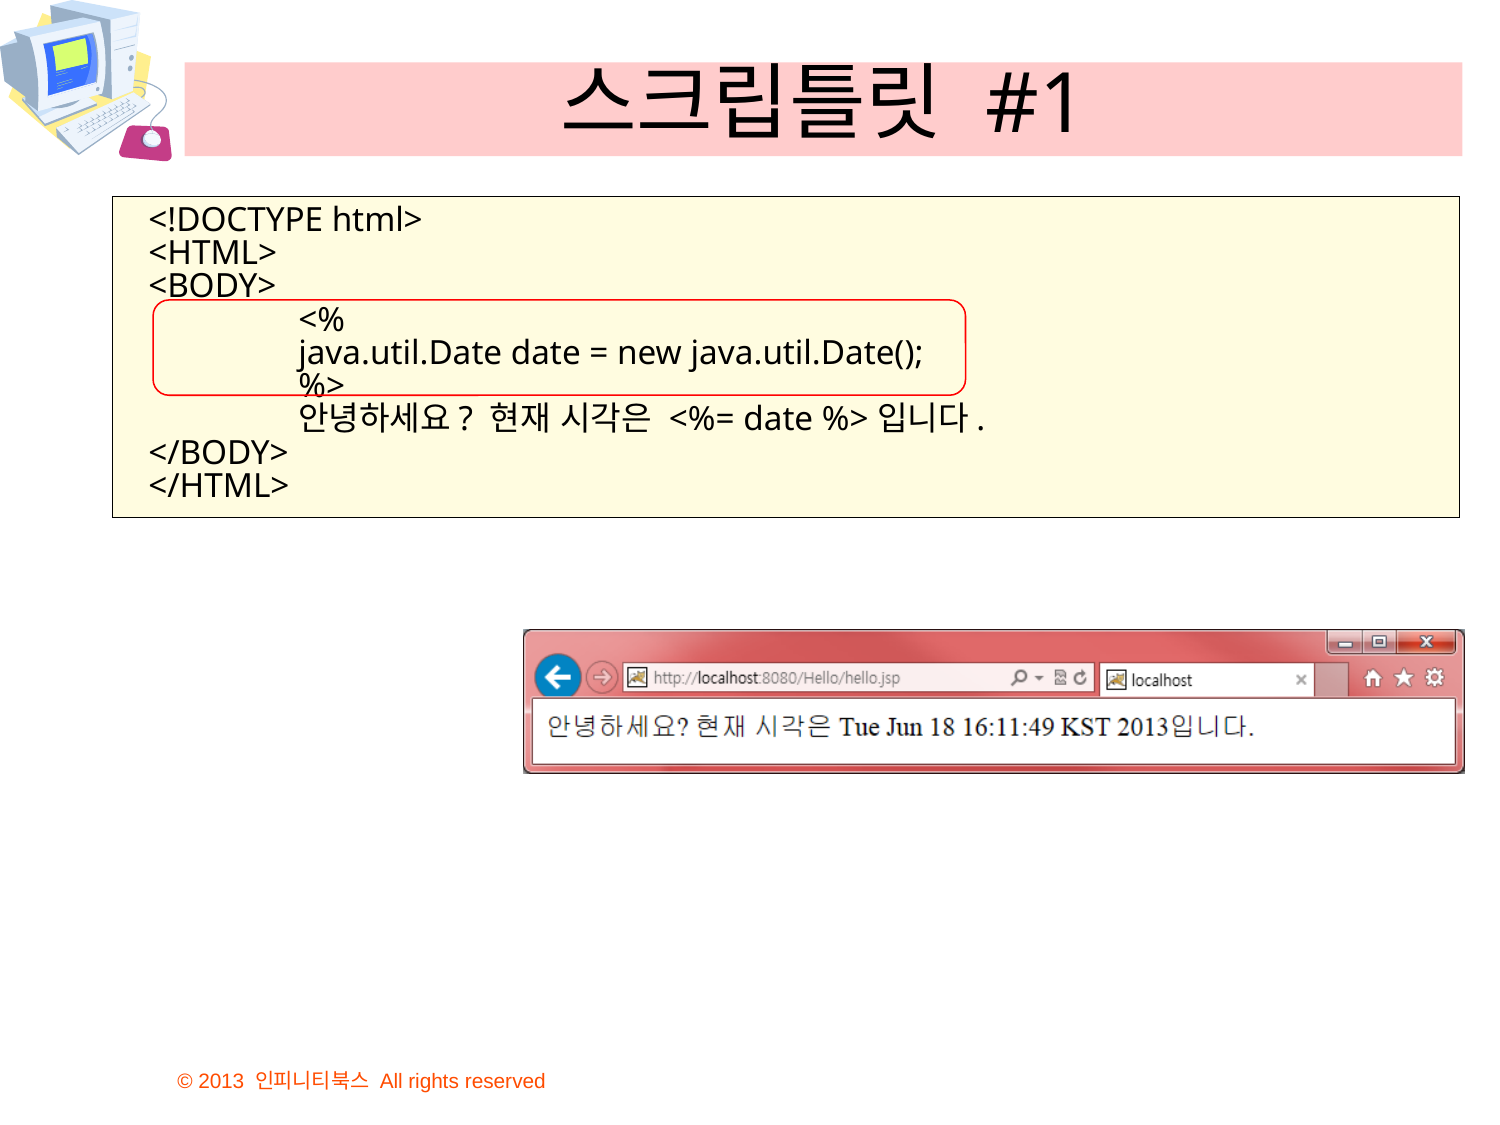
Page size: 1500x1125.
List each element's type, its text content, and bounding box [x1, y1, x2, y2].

picture [523, 629, 1465, 774]
text_box [153, 299, 966, 396]
title 스크립틀릿 #1 [184, 62, 1463, 157]
text_box <!DOCTYPE html> <HTML> <BODY> <% java.util.Date date = new java.util.Date(); %> 안녕하세요? 현재 시각은 <%= date %>입니다. </BODY> </HTML> [112, 196, 1460, 518]
